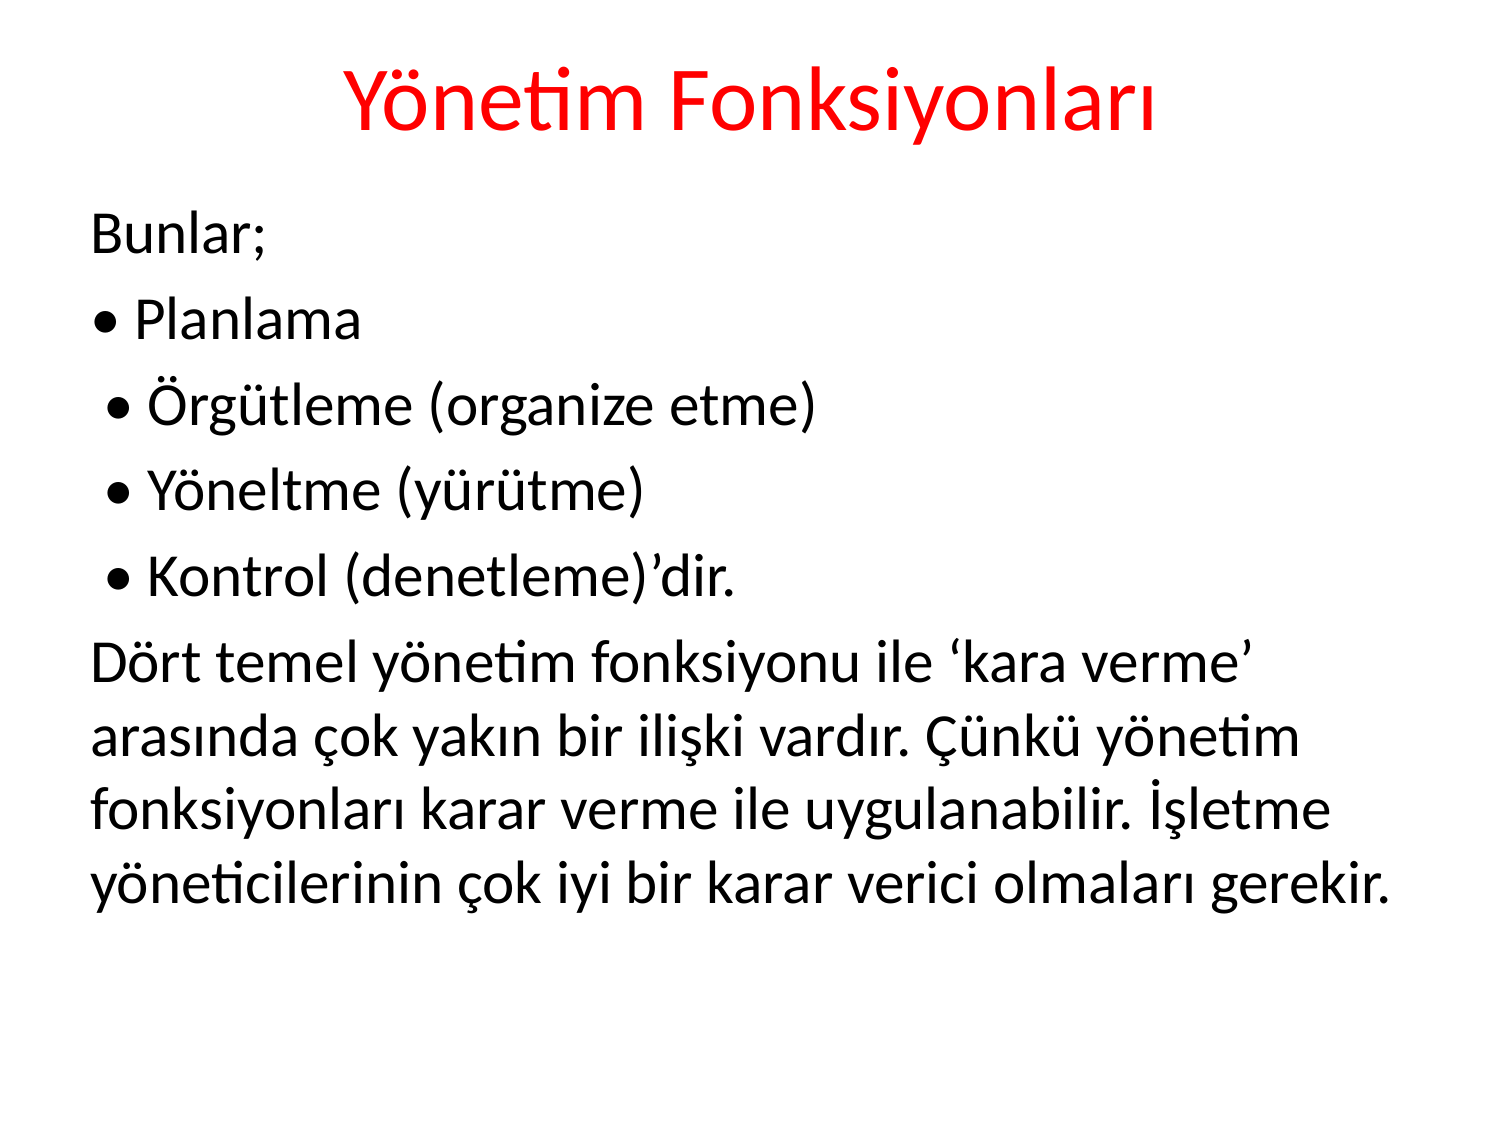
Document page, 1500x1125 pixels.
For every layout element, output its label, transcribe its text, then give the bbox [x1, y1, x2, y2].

title Yönetim Fonksiyonları [76, 0, 1427, 188]
list Bunlar; • Planlama • Örgütleme (organize etme) • Yöneltme (yürütme) • Kontrol (denetleme)’dir. Dört temel yönetim fonksiyonu ile ‘kara verme’ arasında çok yakın bir ilişki vardır. Çünkü yönetim fonksiyonları karar verme ile uygulanabilir. İşletme yöneticilerinin çok iyi bir karar verici olmaları gerekir. [75, 184, 1425, 1005]
